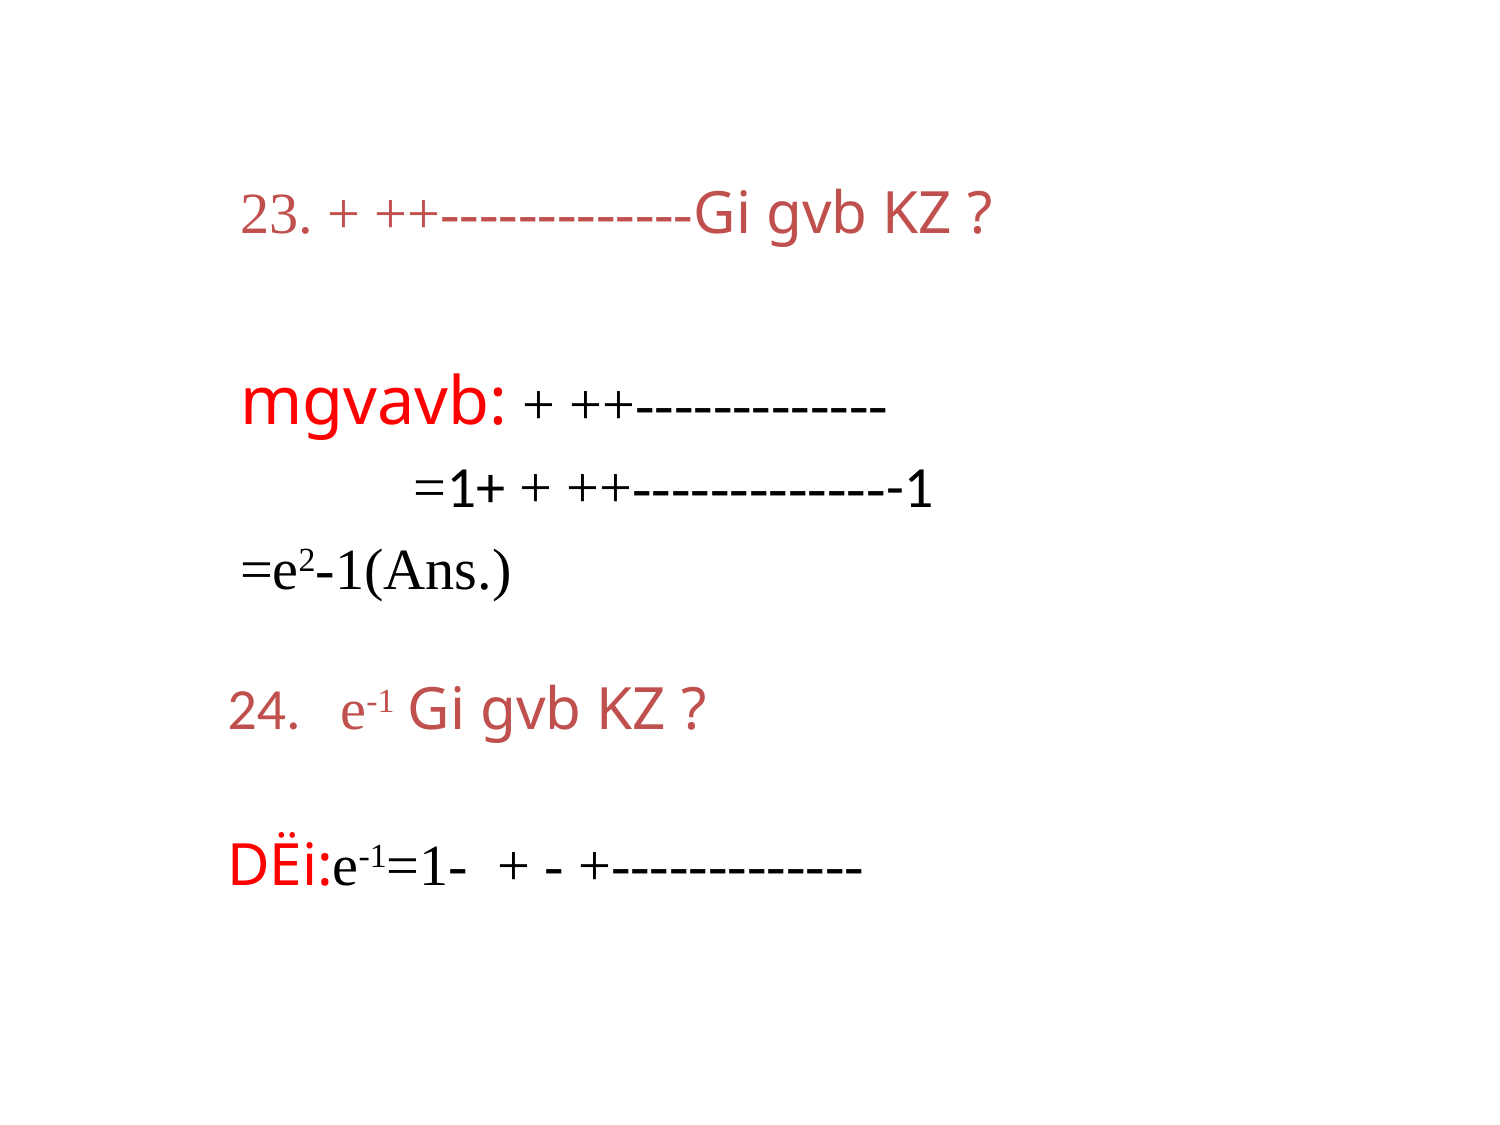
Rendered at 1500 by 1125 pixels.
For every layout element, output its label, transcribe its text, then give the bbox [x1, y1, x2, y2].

text_box 24. e-1 Gi gvb KZ ? [212, 664, 988, 749]
